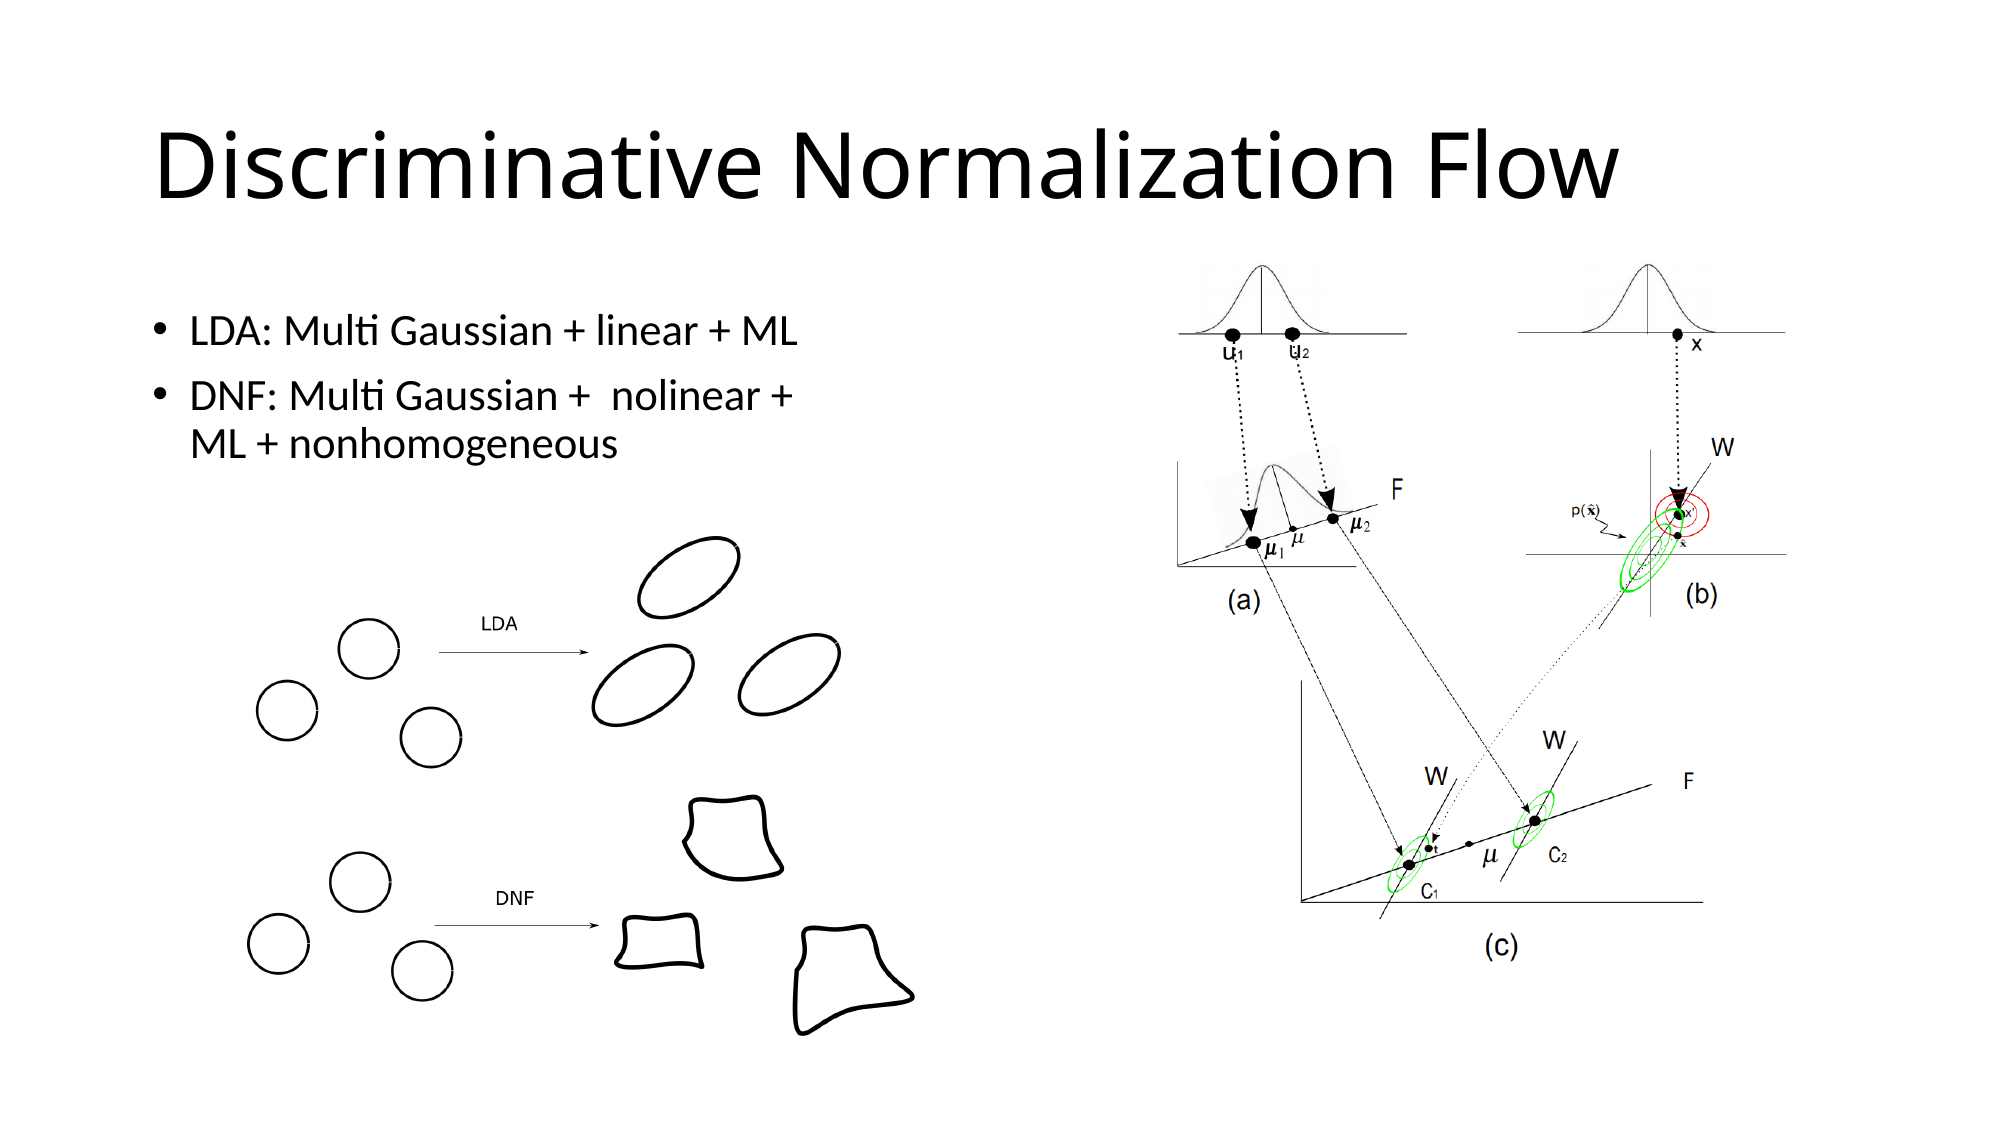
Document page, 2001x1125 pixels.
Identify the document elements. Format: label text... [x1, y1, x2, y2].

picture [1103, 233, 1839, 976]
title Discriminative Normalization Flow [137, 59, 1863, 278]
list LDA: Multi Gaussian + linear + ML DNF: Multi Gaussian + nolinear + ML + nonhomogeneous [137, 299, 815, 492]
picture [247, 536, 915, 1036]
